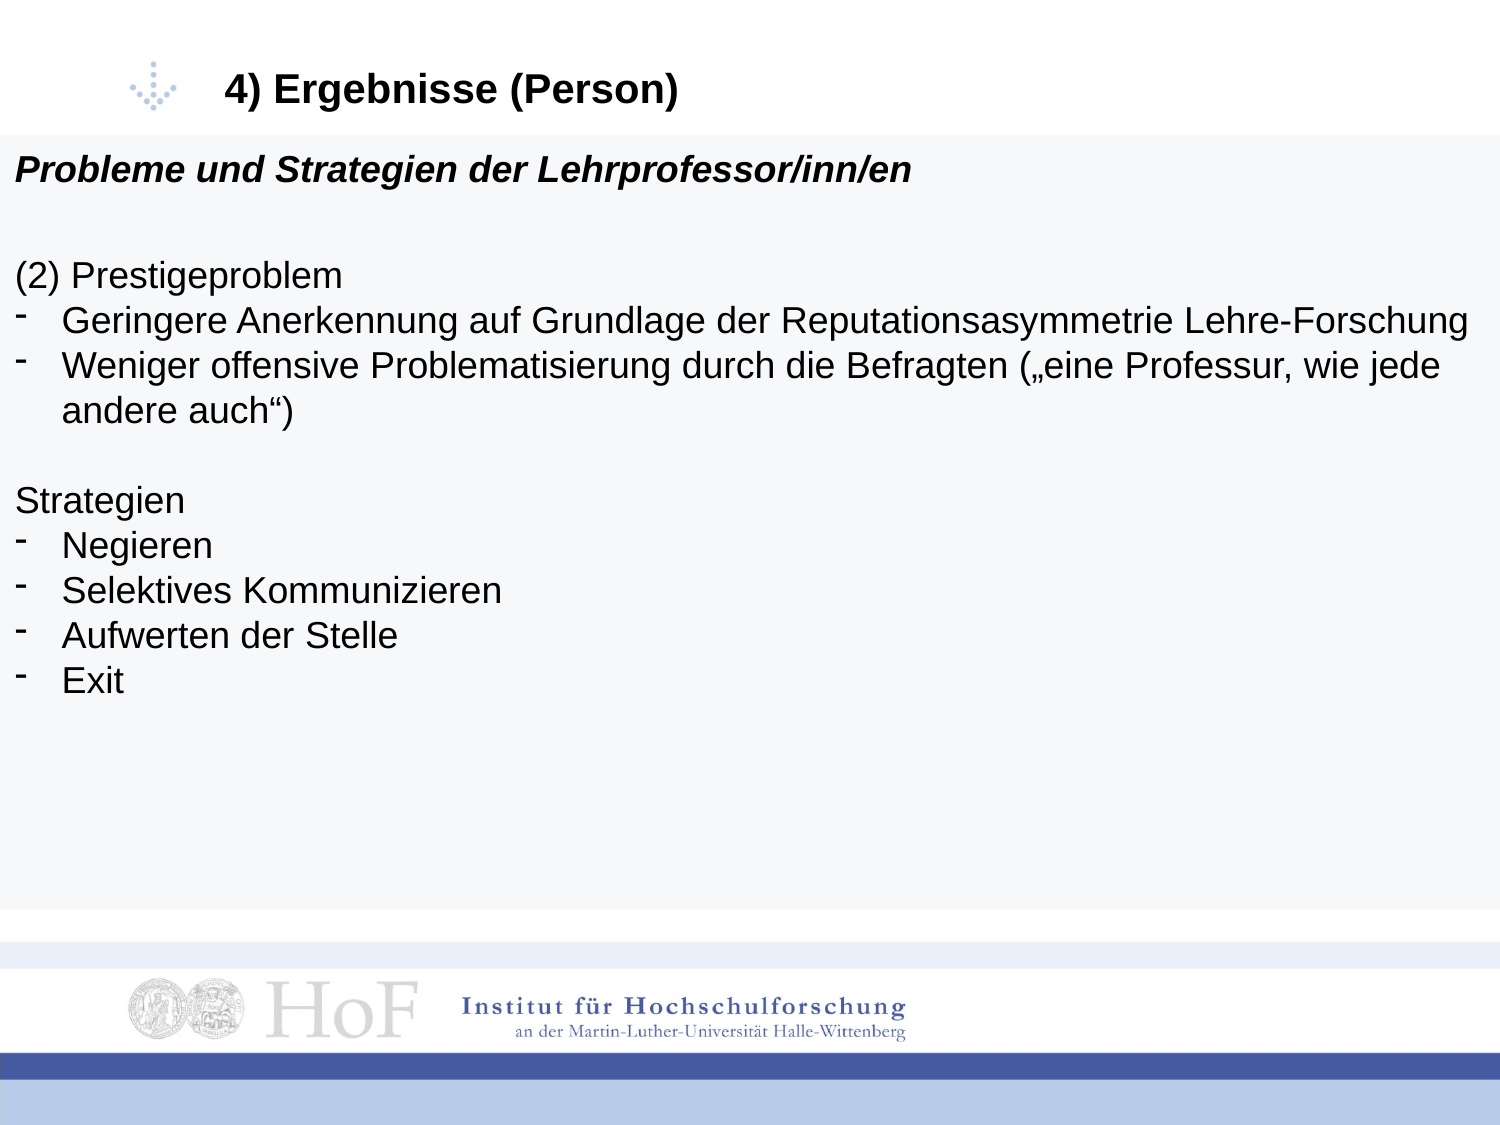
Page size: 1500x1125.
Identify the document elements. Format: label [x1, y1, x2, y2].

list [0, 0, 1500, 1125]
